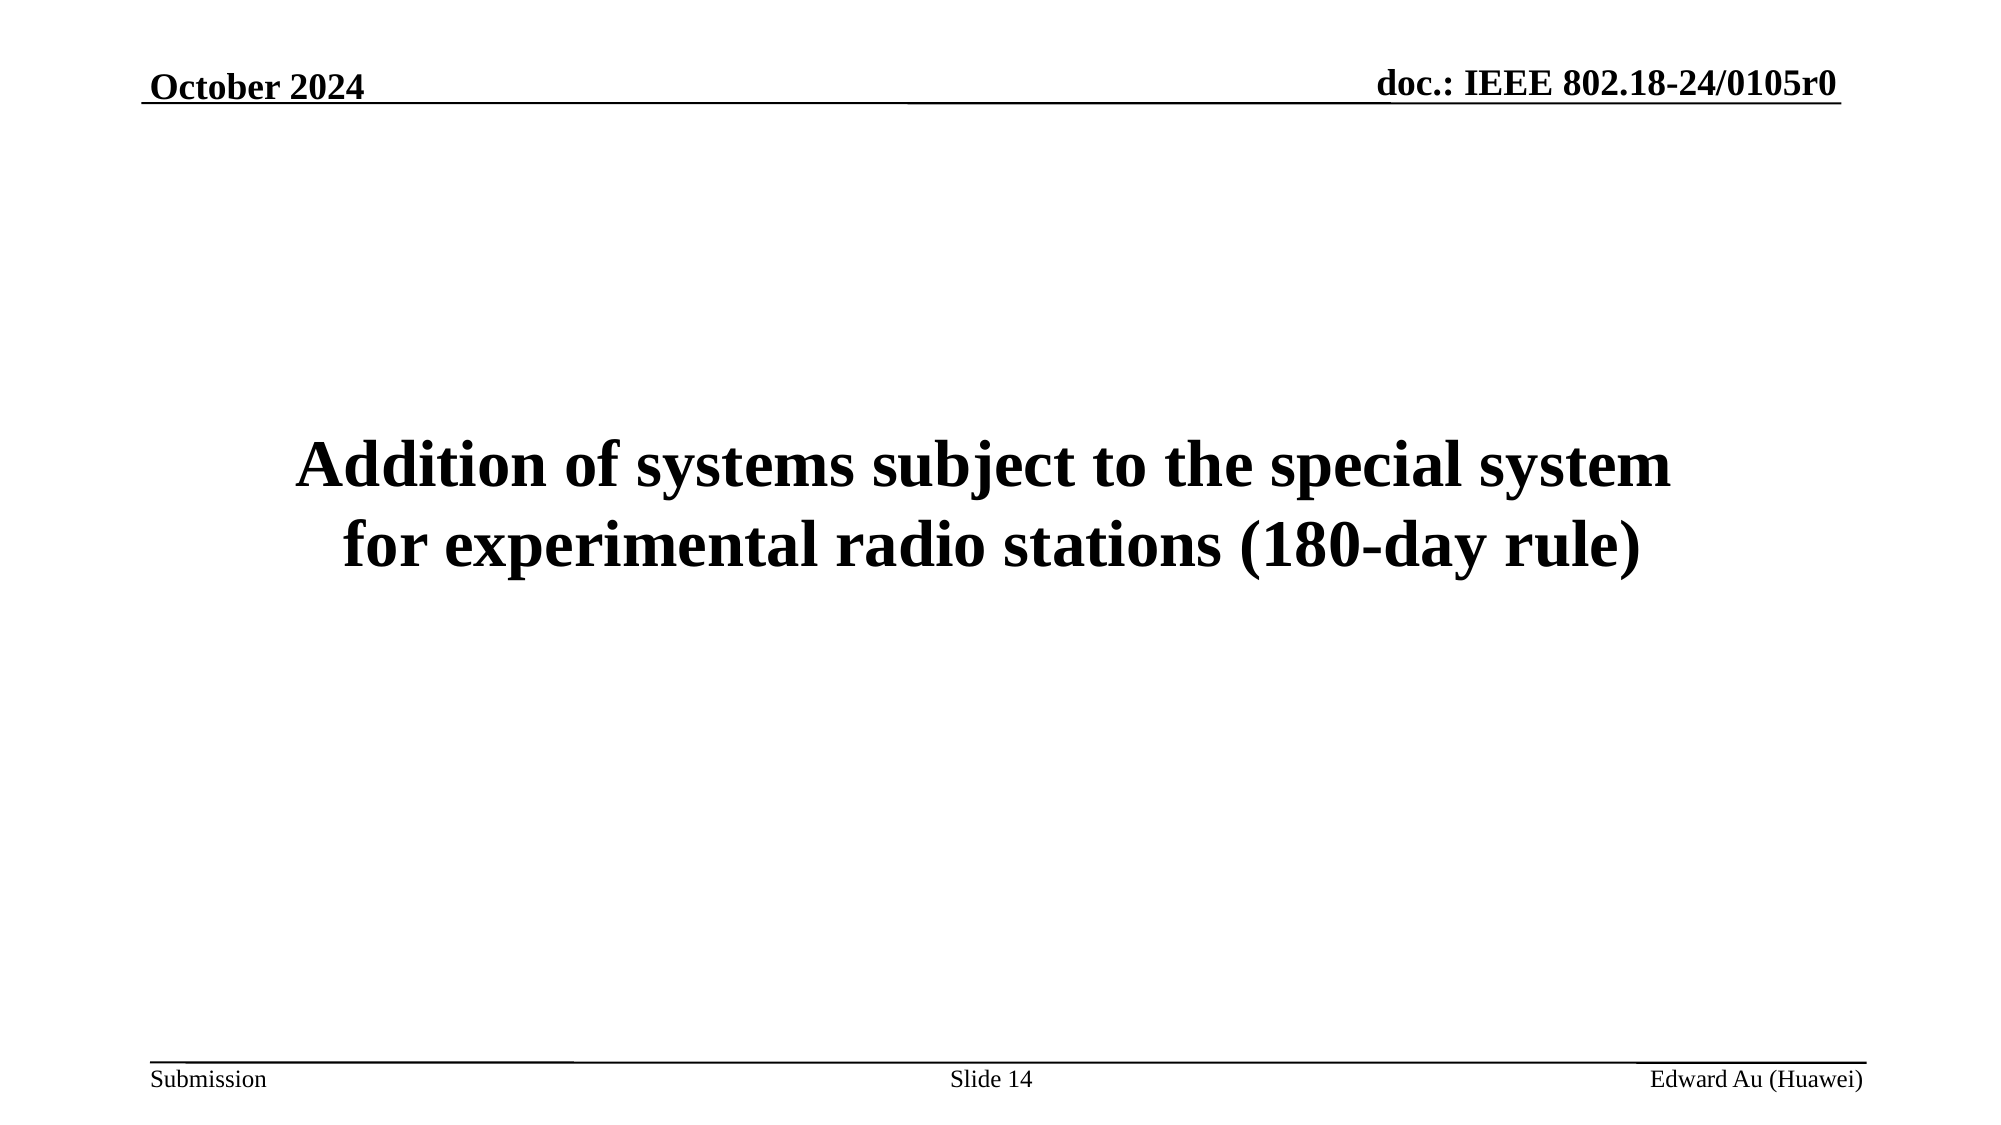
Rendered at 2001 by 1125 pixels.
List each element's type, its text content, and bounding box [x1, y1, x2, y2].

slide_number Slide 14 [916, 1061, 1067, 1123]
text_box Addition of systems subject to the special system for experimental radio stations (180-day rule) [149, 412, 1838, 638]
footer Edward Au (Huawei) [1166, 1061, 1864, 1093]
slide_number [149, 62, 634, 108]
